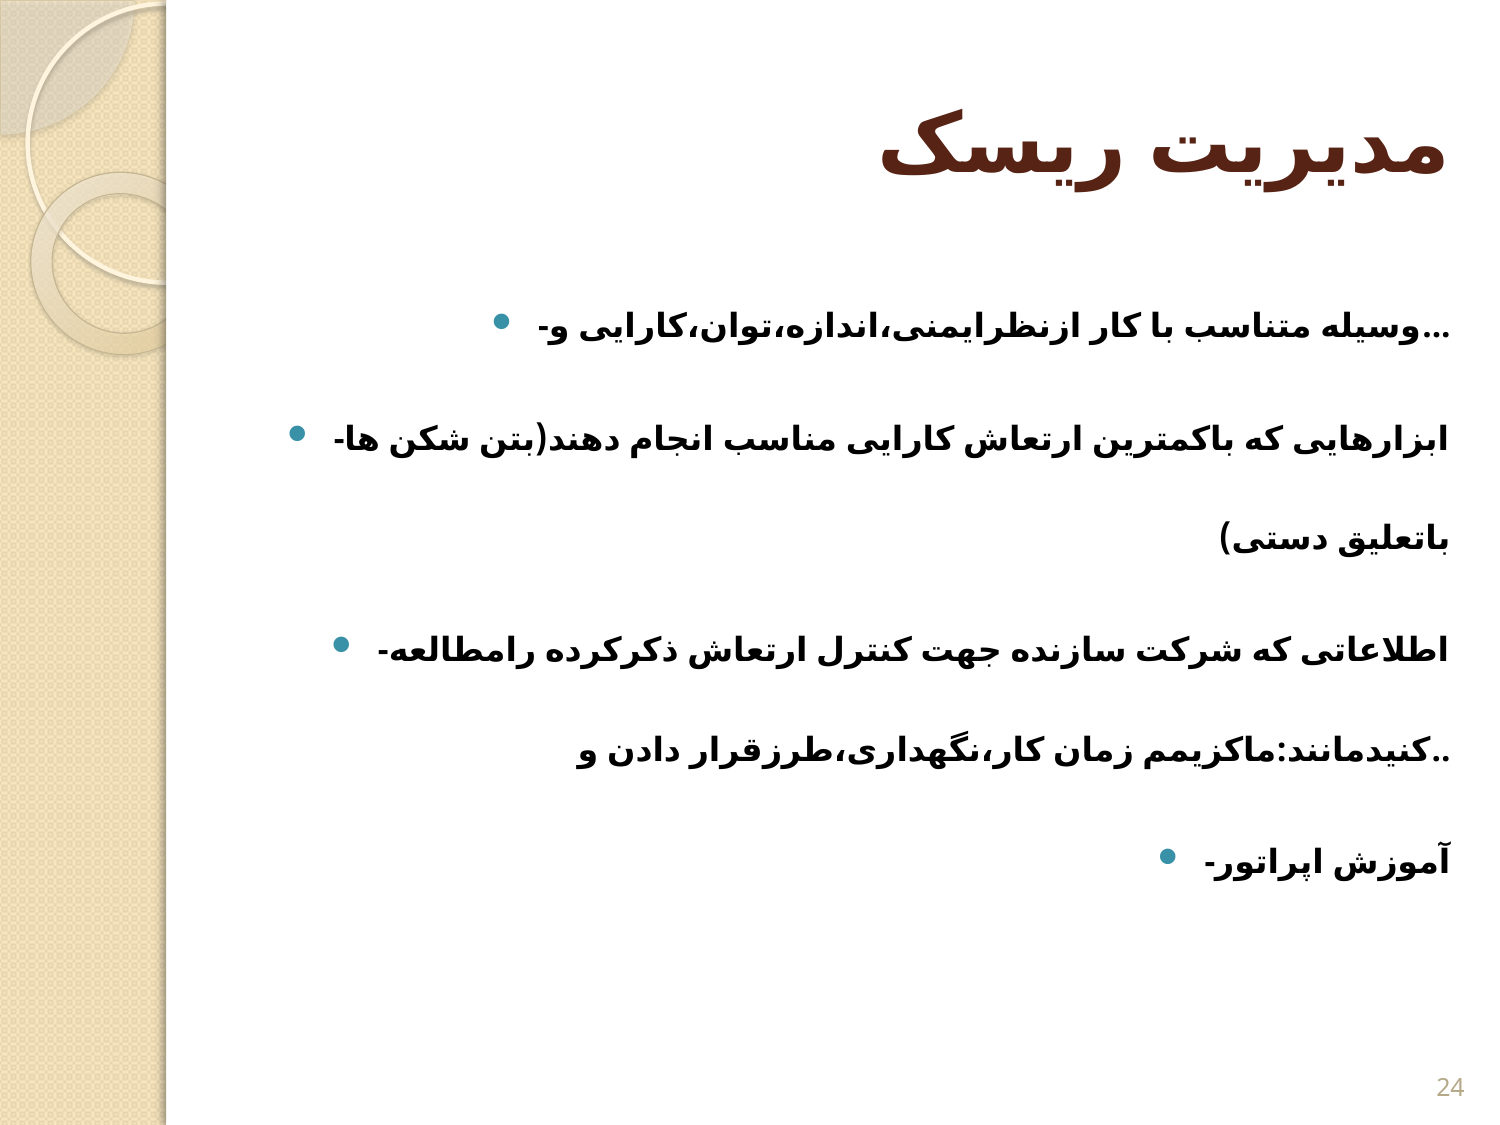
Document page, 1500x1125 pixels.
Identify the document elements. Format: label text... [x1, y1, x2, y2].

list -وسیله متناسب با کار ازنظرایمنی،اندازه،توان،کارایی و... -ابزارهایی که باکمترین ارتعاش کارایی مناسب انجام دهند(بتن شکن ها باتعلیق دستی) -اطلاعاتی که شرکت سازنده جهت کنترل ارتعاش ذکرکرده رامطالعه کنیدمانند:ماکزیمم زمان کار،نگهداری،طرزقرار دادن و.. -آموزش اپراتور [235, 237, 1466, 1025]
title مدیریت ریسک [235, 45, 1466, 233]
slide_number 24 [1413, 1034, 1488, 1113]
